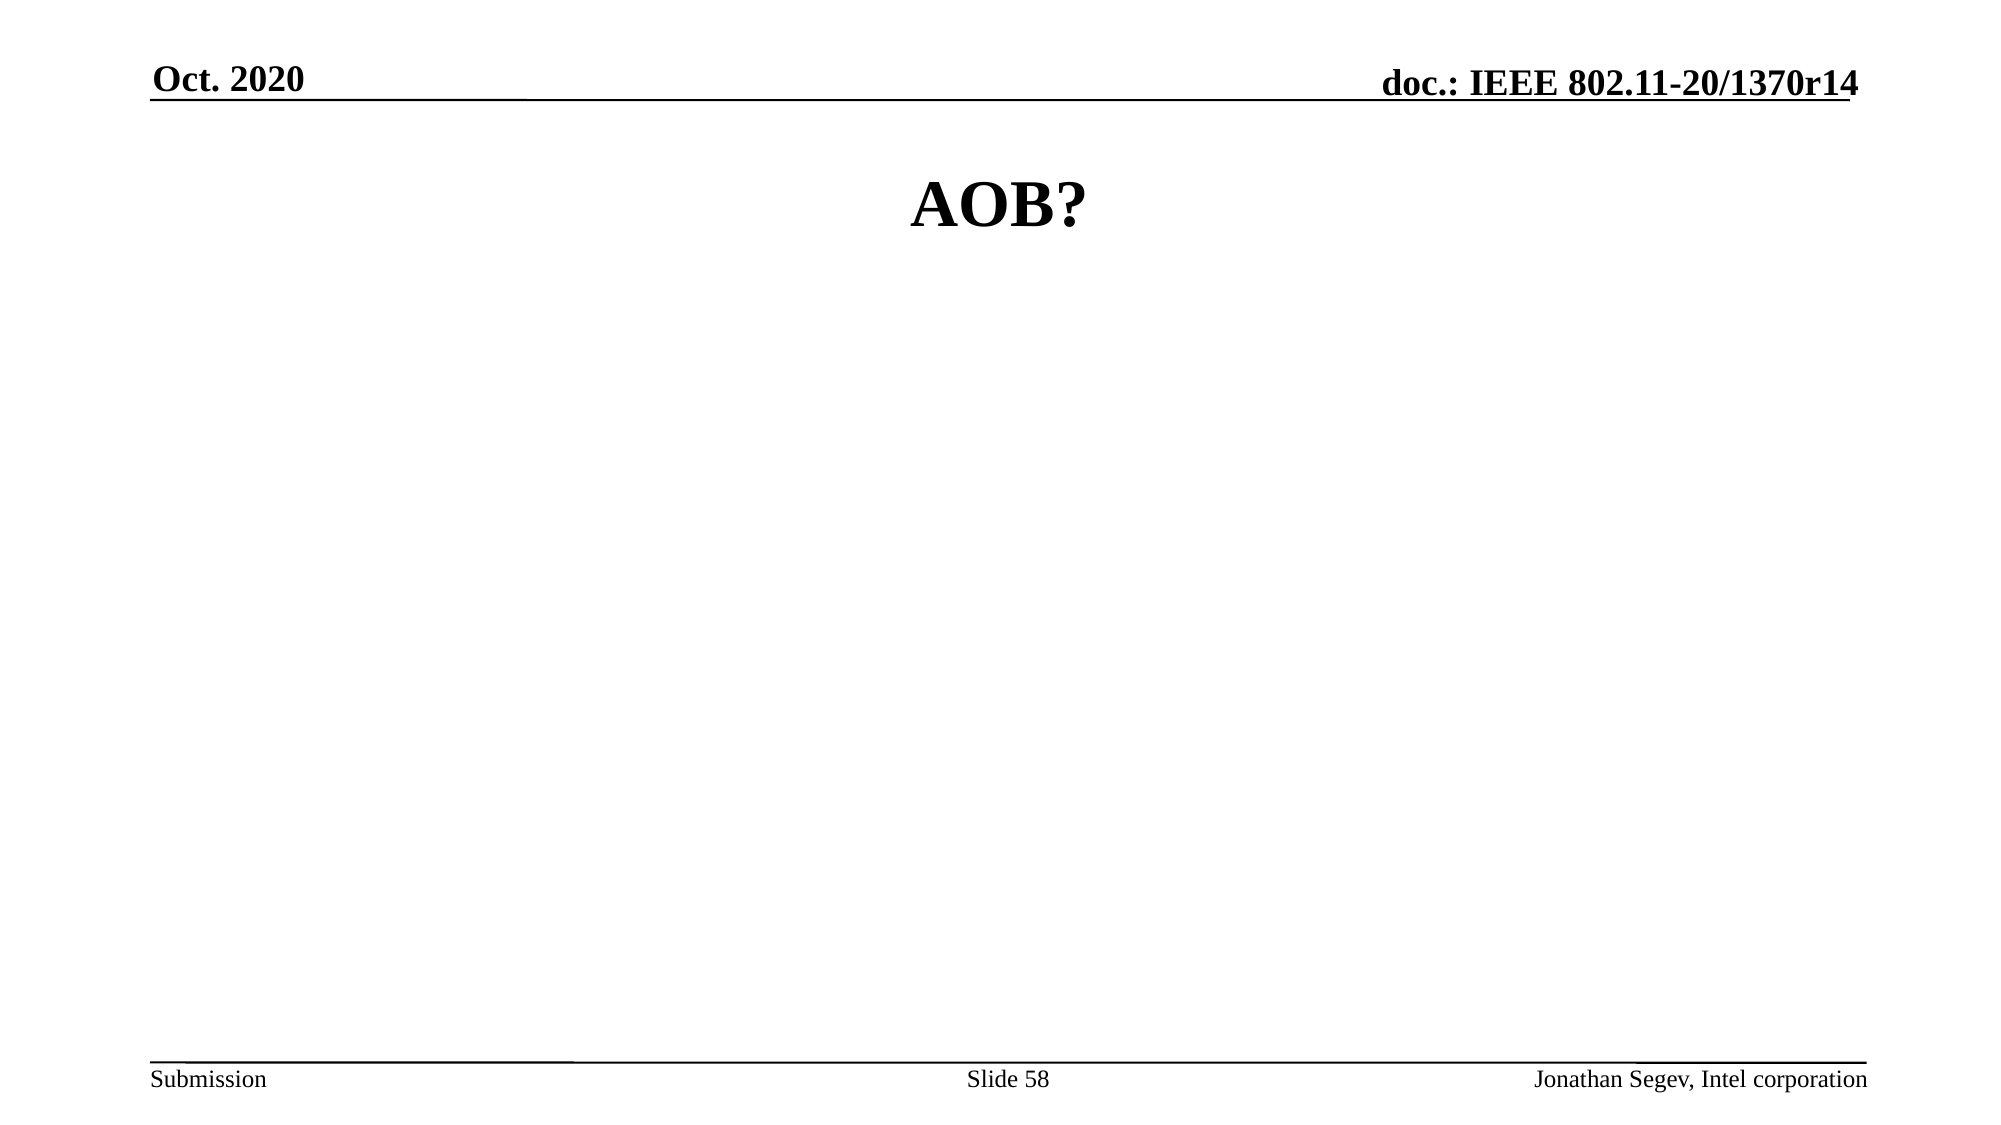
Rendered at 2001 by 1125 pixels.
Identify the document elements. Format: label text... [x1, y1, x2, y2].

footer Jonathan Segev, Intel corporation [1171, 1061, 1869, 1093]
title AOB? [149, 112, 1850, 288]
slide_number Slide 58 [950, 1061, 1067, 1123]
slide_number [152, 54, 563, 100]
